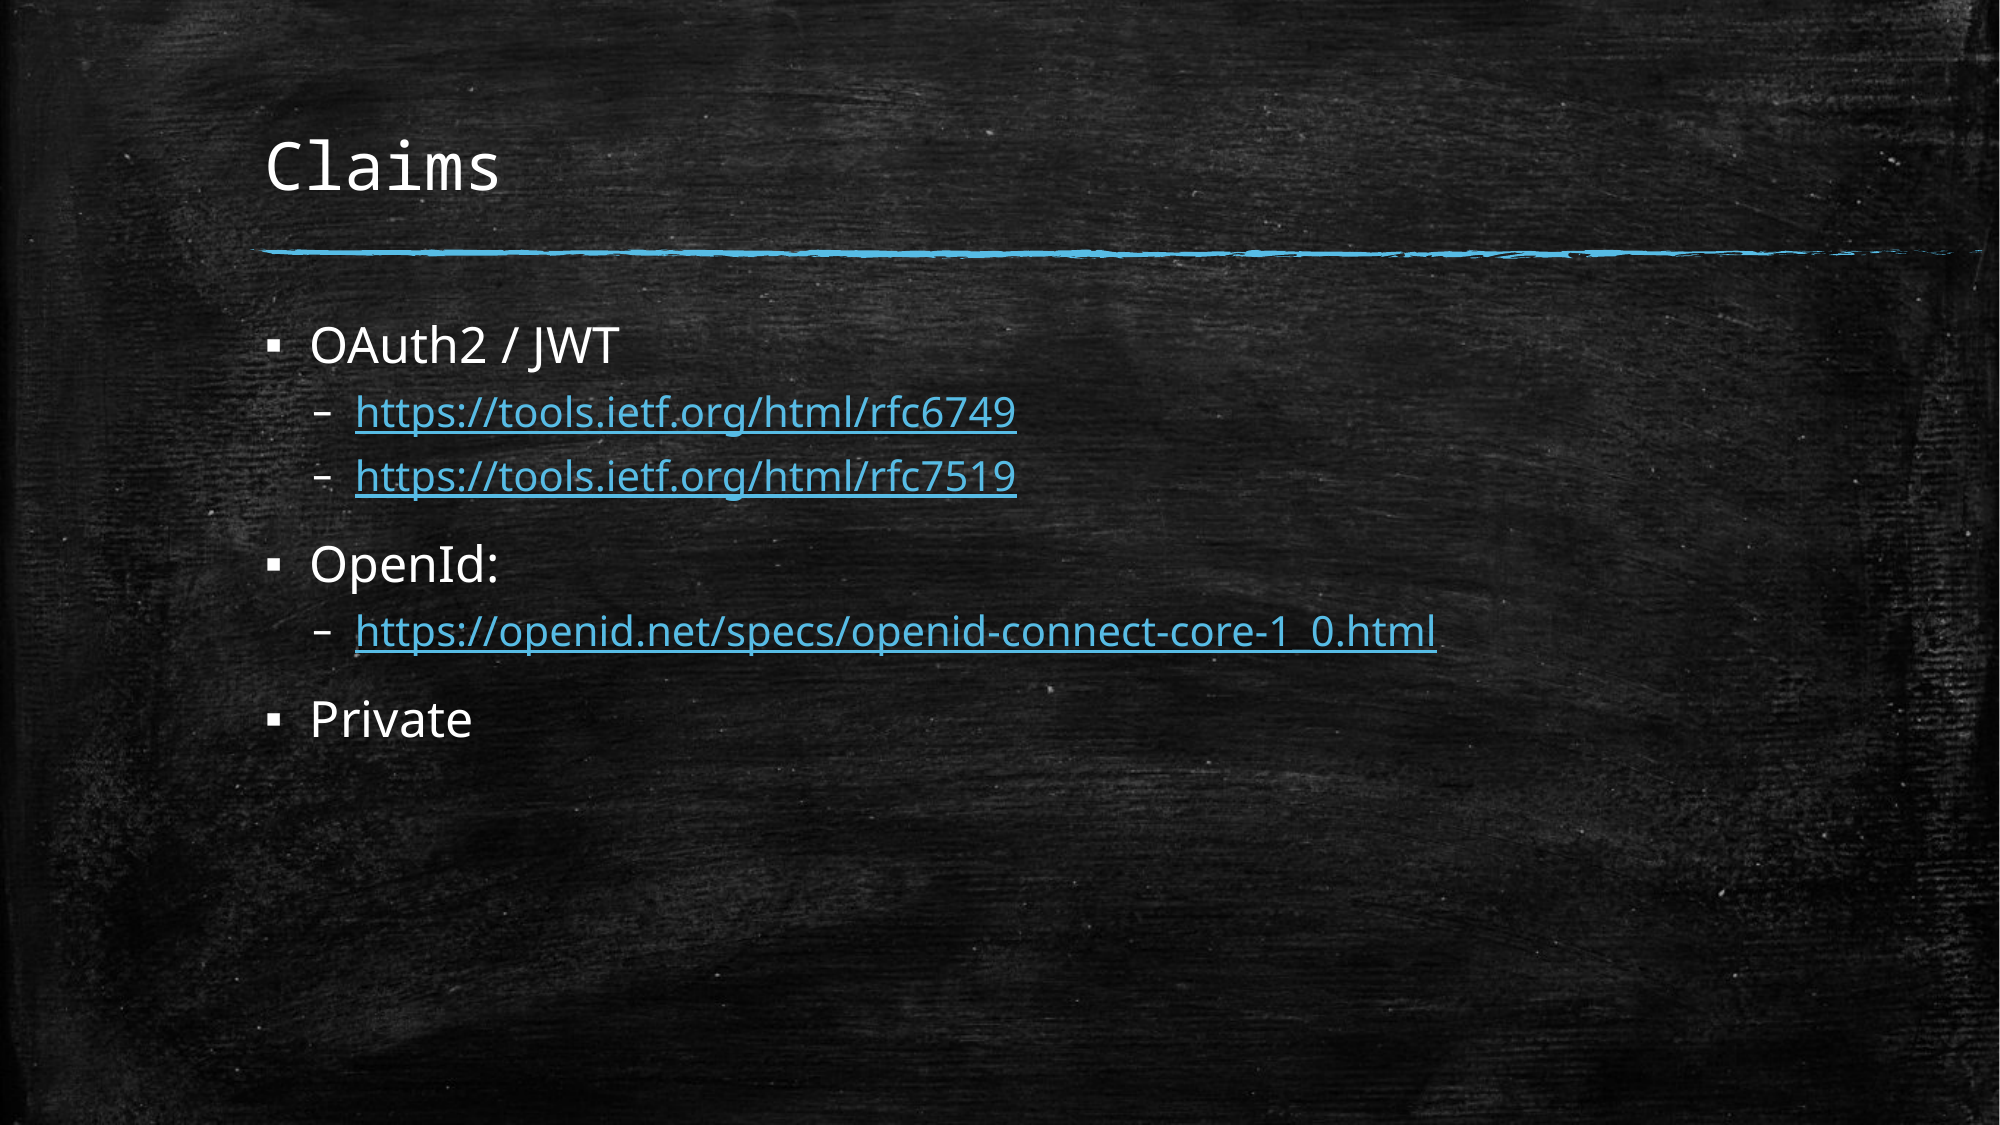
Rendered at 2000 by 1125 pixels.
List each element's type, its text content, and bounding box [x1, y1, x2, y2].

title Claims [249, 45, 1750, 213]
list OAuth2 / JWT https://tools.ietf.org/html/rfc6749 https://tools.ietf.org/html/rfc7519 OpenId: https://openid.net/specs/openid-connect-core-1_0.html Private [249, 312, 1750, 1013]
